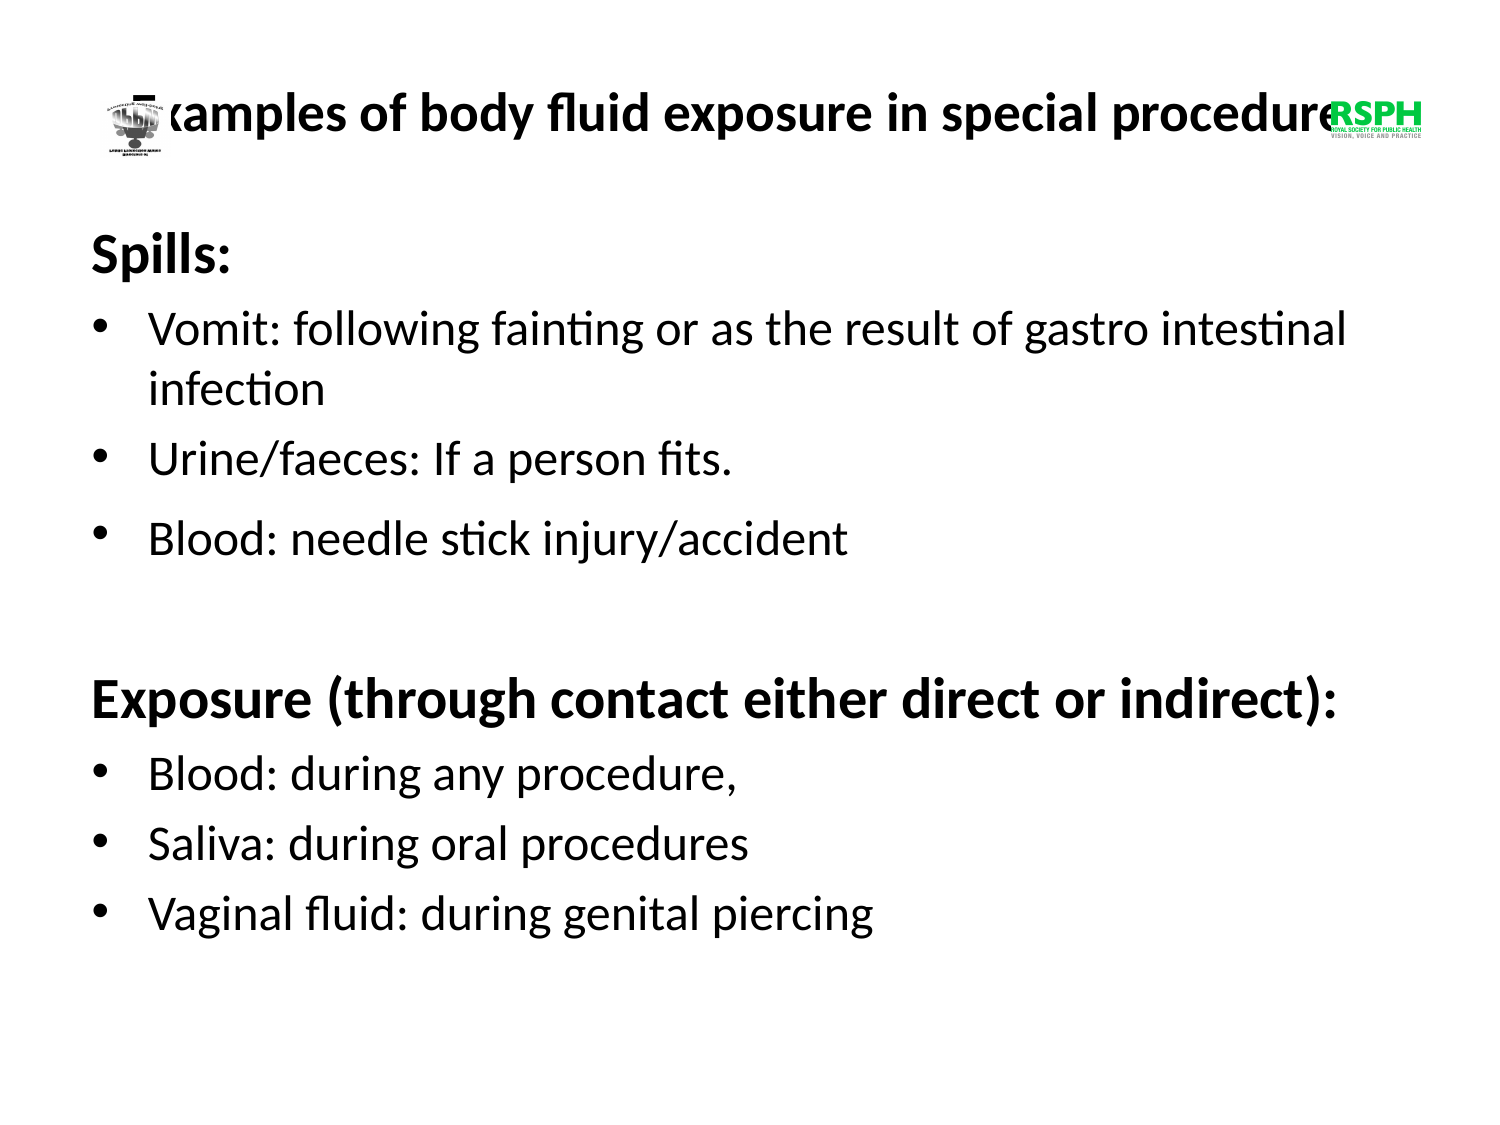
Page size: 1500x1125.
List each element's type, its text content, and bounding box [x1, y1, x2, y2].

picture [1330, 101, 1422, 140]
title Examples of body fluid exposure in special procedures [75, 45, 1425, 173]
list Spills: Vomit: following fainting or as the result of gastro intestinal infection Urine/faeces: If a person fits. Blood: needle stick injury/accident Exposure (through contact either direct or indirect): Blood: during any procedure, Saliva: during oral procedures Vaginal fluid: during genital piercing [76, 208, 1437, 949]
picture [100, 101, 171, 158]
